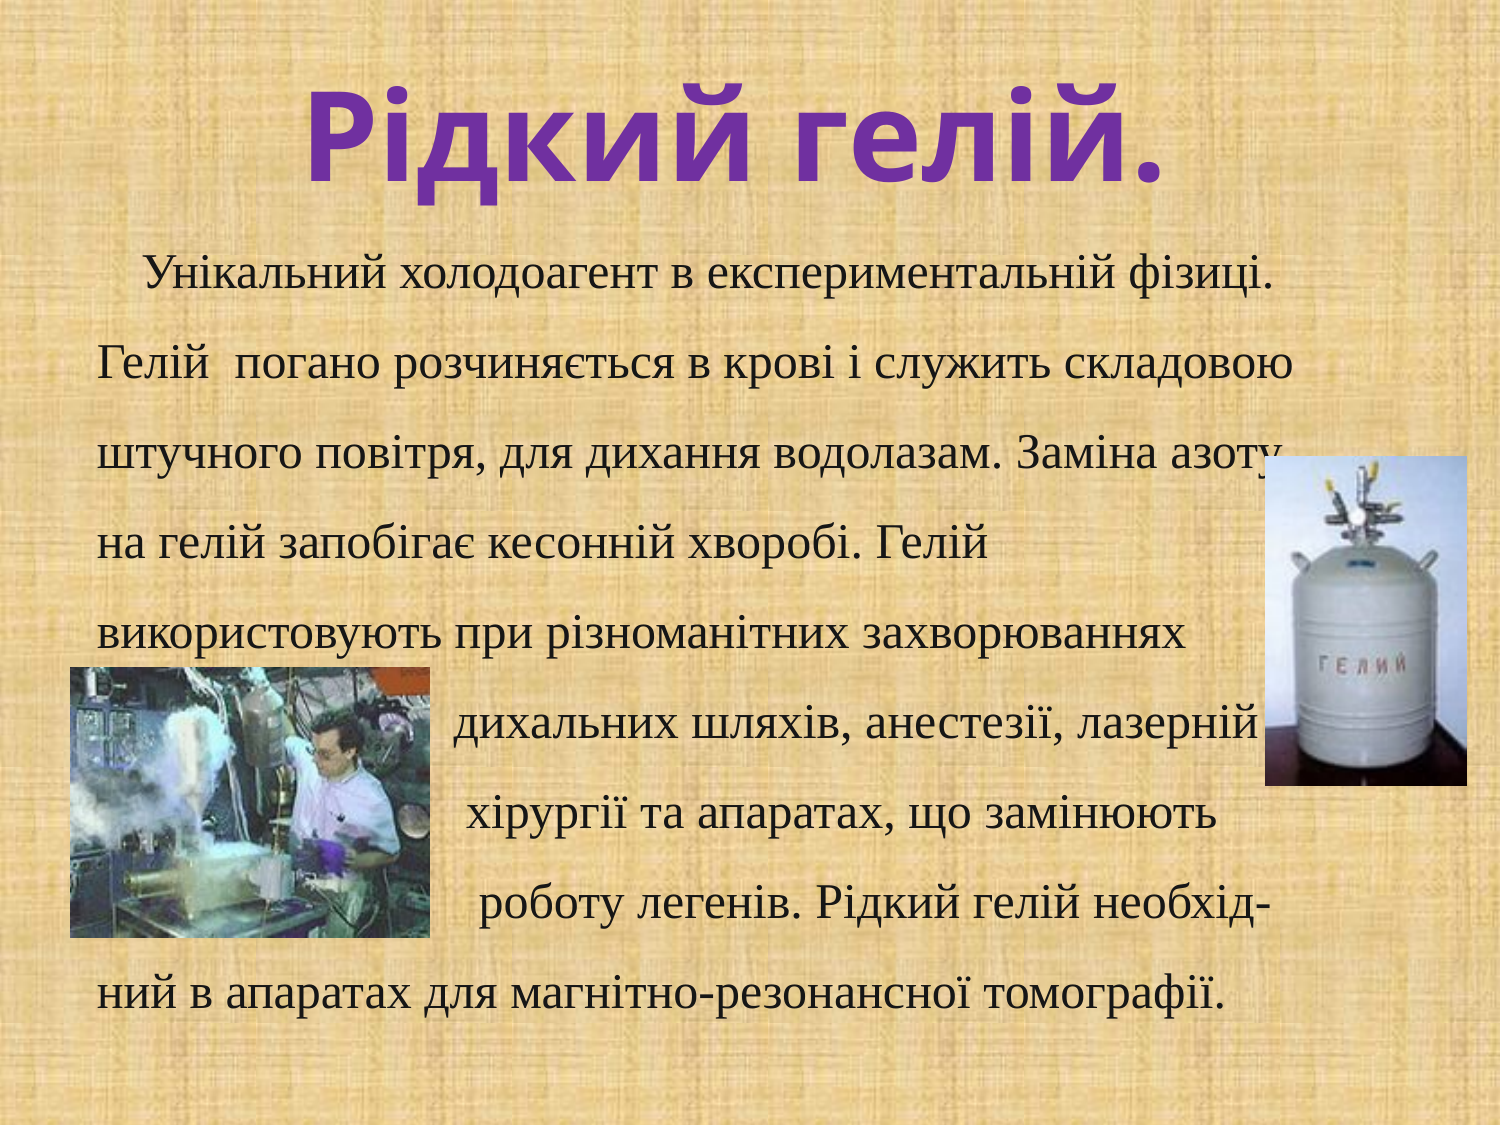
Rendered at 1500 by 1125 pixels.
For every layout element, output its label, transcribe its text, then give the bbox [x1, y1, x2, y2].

picture [0, 0, 1500, 1125]
text_box Унікальний холодоагент в експериментальній фізиці. Гелій погано розчиняється в крові і служить складовою штучного повітря, для дихання водолазам. Заміна азоту на гелій запобігає кесонній хворобі. Гелій використовують при різноманітних захворюваннях дихальних шляхів, анестезії, лазерній хірургії та апаратах, що замінюють роботу легенів. Рідкий гелій необхід-ний в апаратах для магнітно-резонансної томографії. [82, 201, 1325, 1116]
title Рідкий гелій. [74, 37, 1426, 226]
